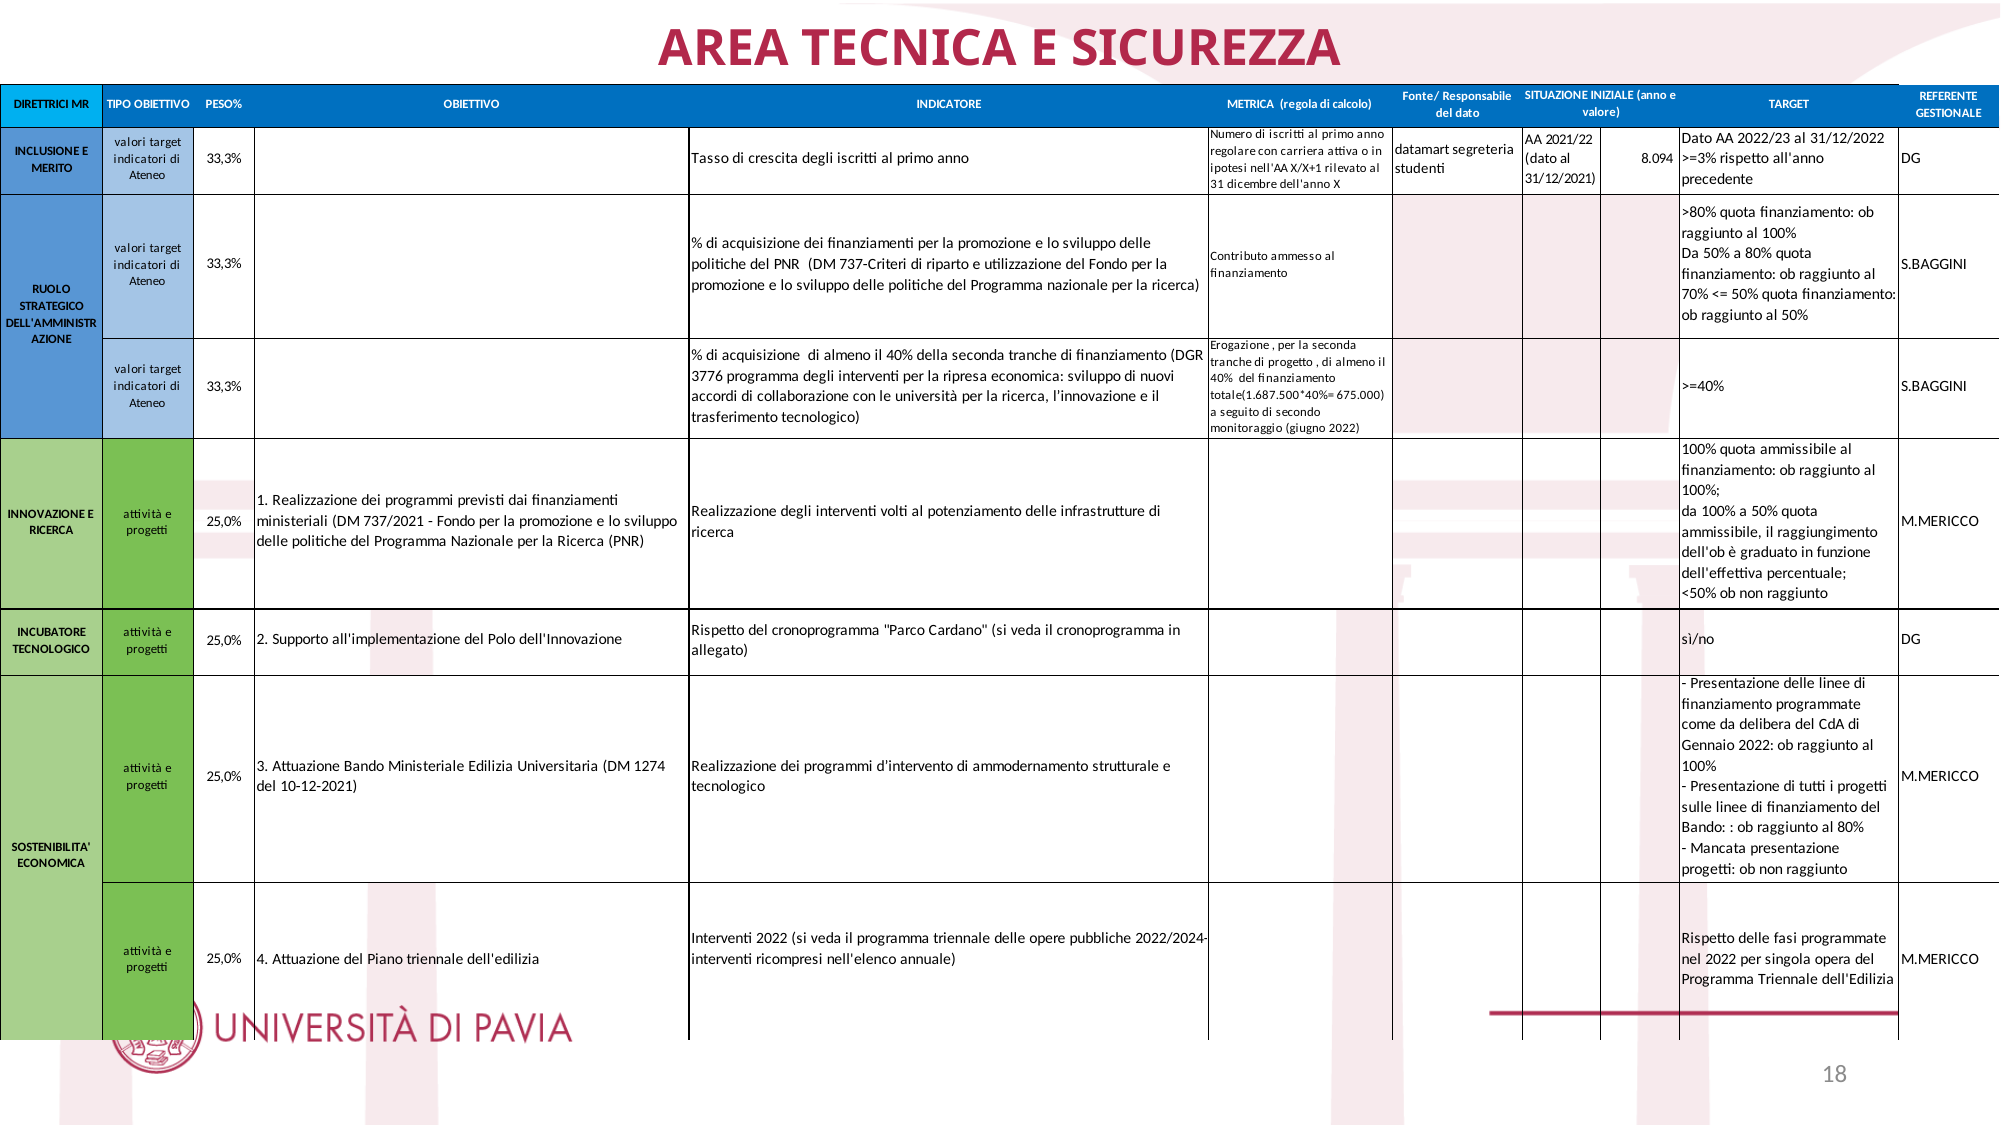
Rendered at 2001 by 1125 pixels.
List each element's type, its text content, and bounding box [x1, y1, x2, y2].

slide_number 18 [1412, 1042, 1863, 1103]
picture [0, 0, 2001, 1125]
text_box AREA TECNICA E SICUREZZA [644, 8, 1356, 84]
